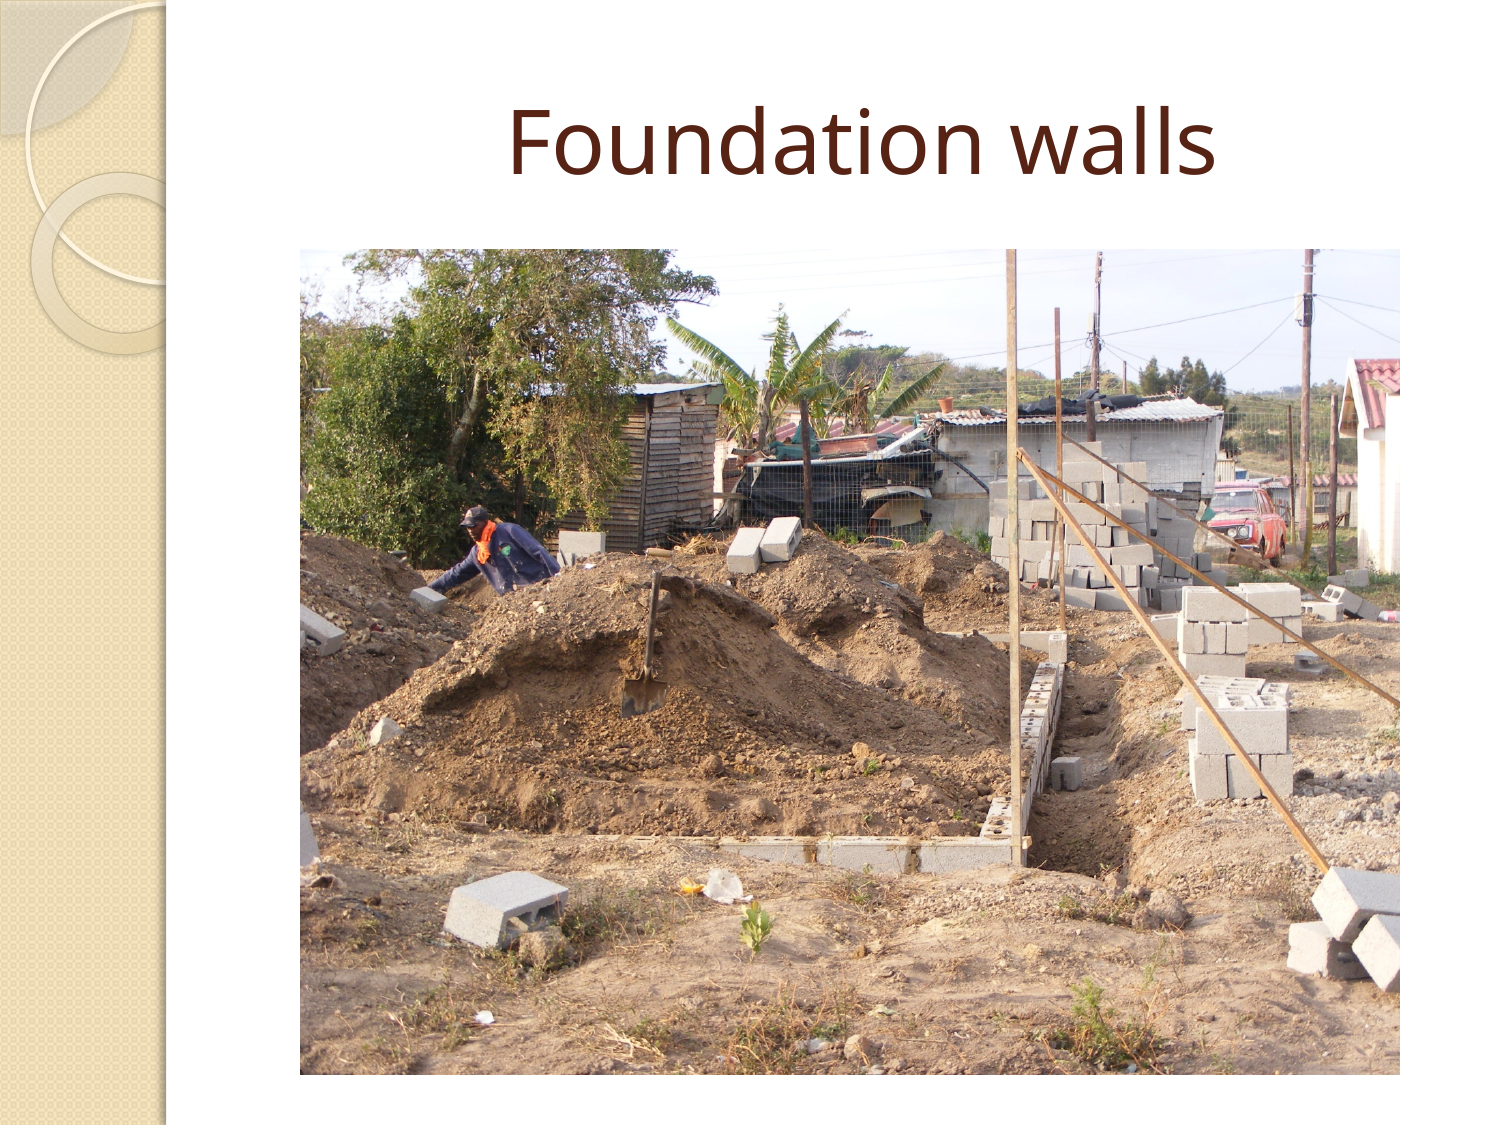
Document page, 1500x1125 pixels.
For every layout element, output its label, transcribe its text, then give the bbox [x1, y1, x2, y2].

title Foundation walls [235, 45, 1466, 233]
picture [299, 249, 1401, 1076]
